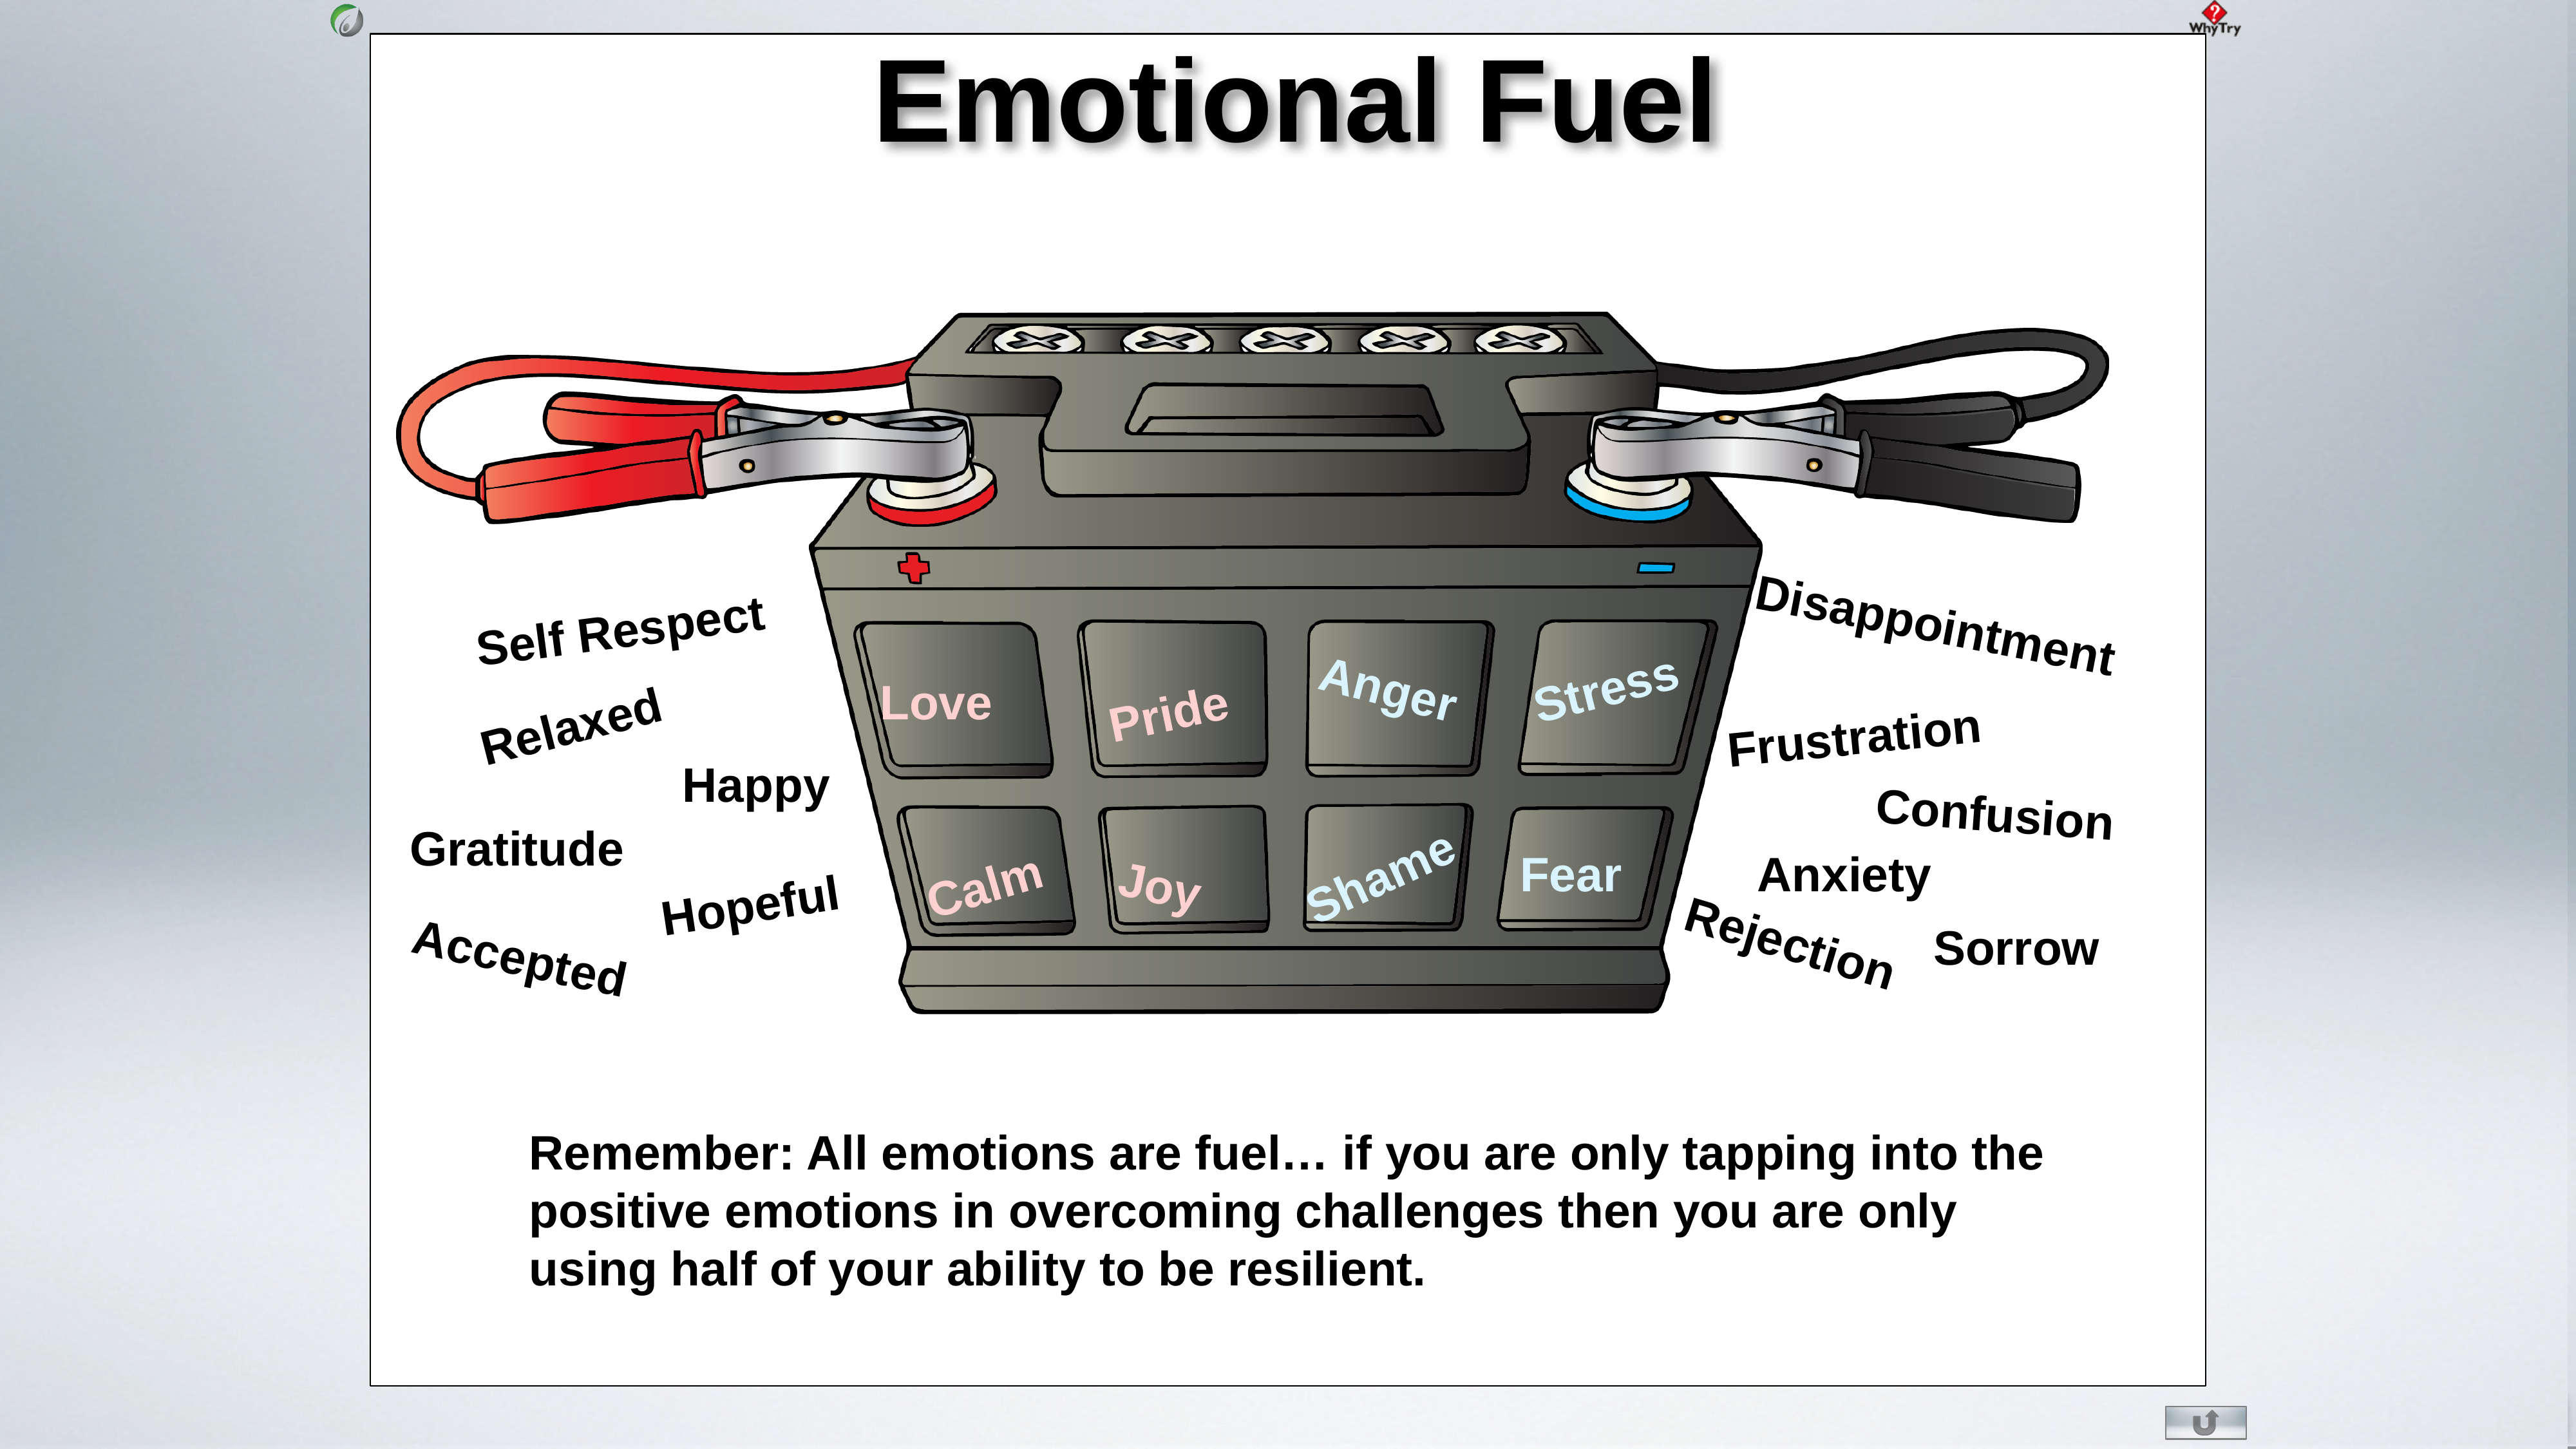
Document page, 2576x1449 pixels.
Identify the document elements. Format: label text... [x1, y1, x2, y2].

text_box Accepted [396, 893, 672, 1025]
text_box Remember: All emotions are fuel… if you are only tapping into the positive emotions in overcoming challenges then you are only using half of your ability to be resilient. [519, 1112, 2098, 1305]
text_box Frustration [1763, 680, 2019, 784]
text_box Disappointment [1763, 551, 2196, 710]
text_box Self Respect [462, 565, 808, 687]
text_box Sorrow [1924, 907, 2130, 985]
picture [0, 0, 2576, 1449]
text_box Relaxed [462, 625, 808, 788]
text_box Happy [672, 744, 808, 822]
text_box [370, 33, 2206, 1387]
text_box Gratitude [400, 808, 670, 886]
text_box Emotional Fuel [676, 14, 1916, 176]
text_box Rejection [1763, 911, 1944, 1021]
text_box Hopeful [646, 855, 808, 957]
text_box Anxiety [1763, 833, 1985, 911]
text_box Confusion [1864, 764, 2190, 866]
